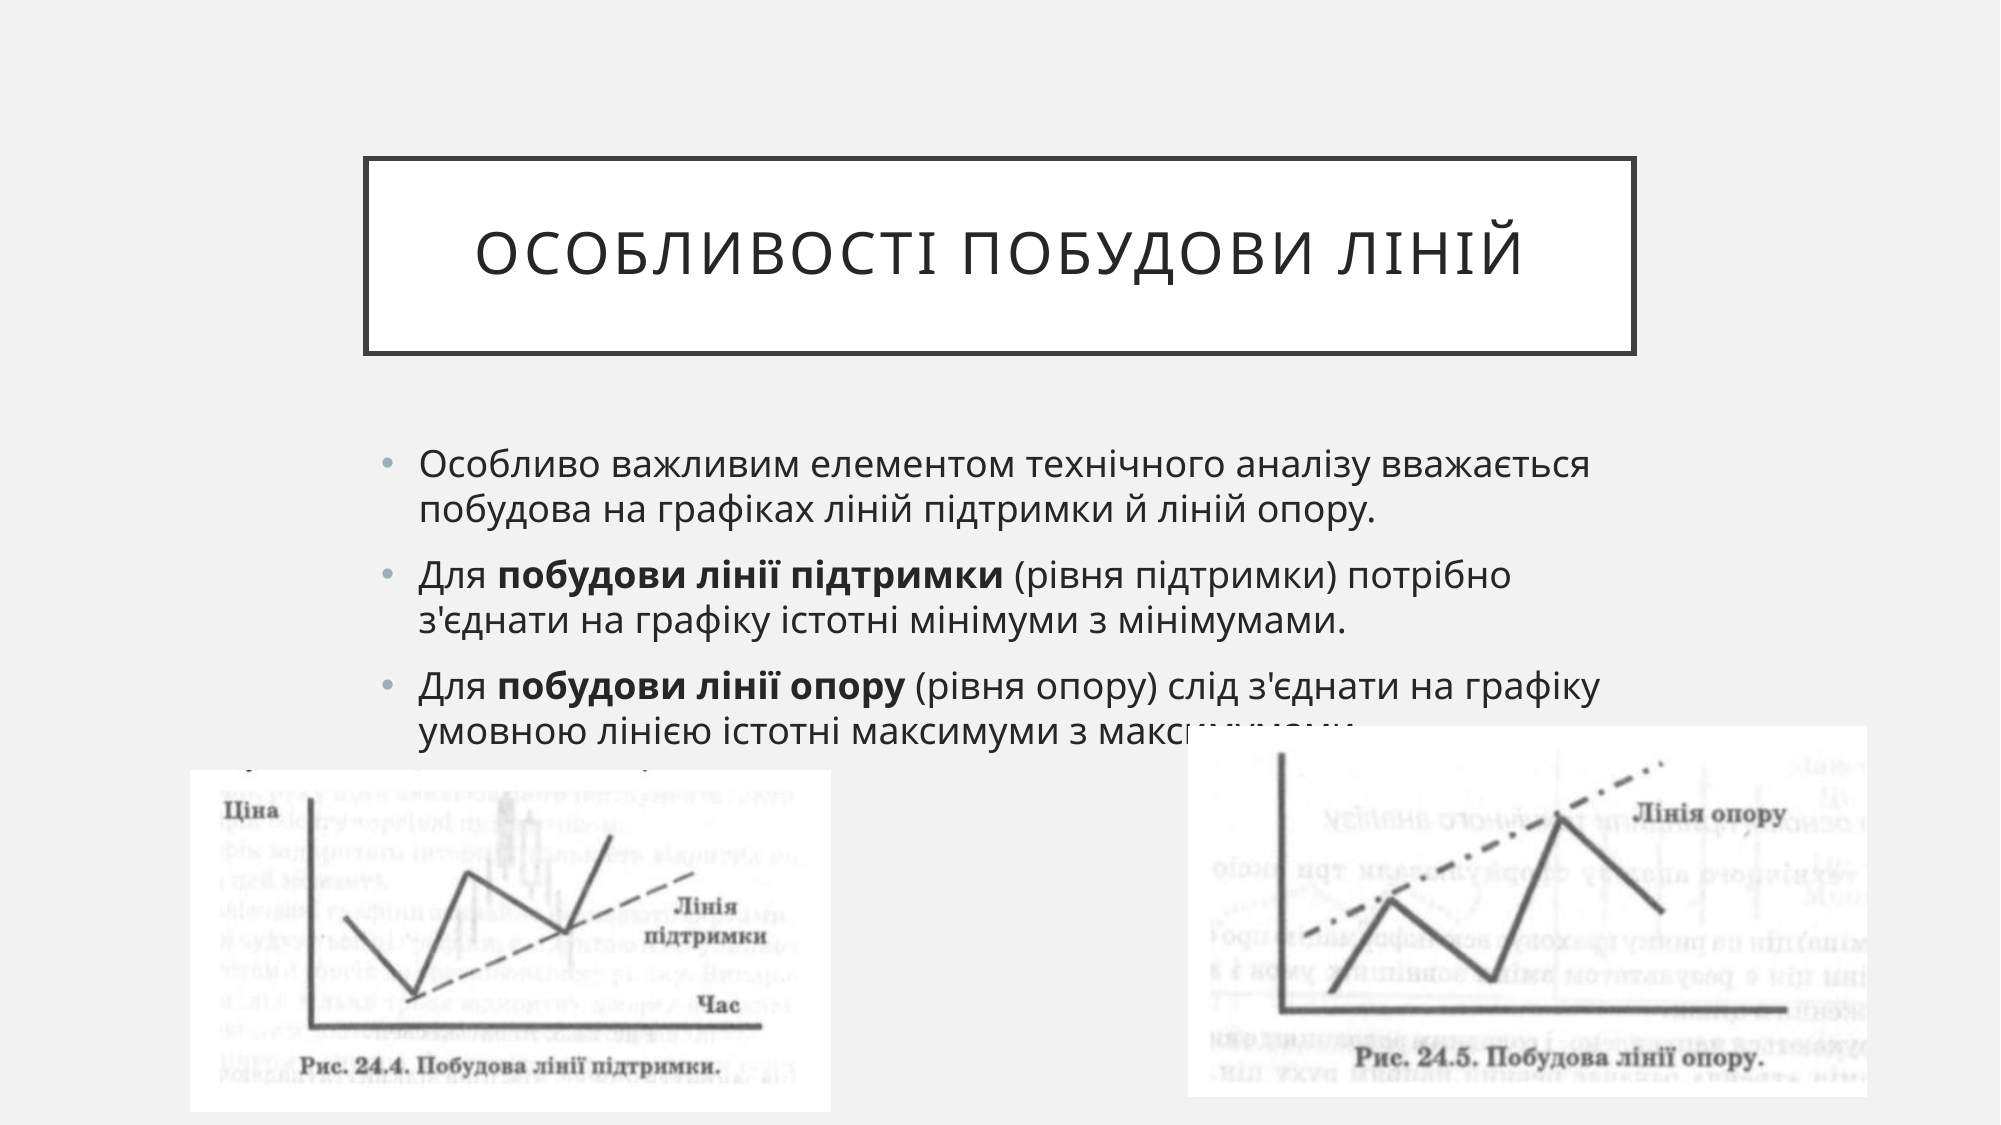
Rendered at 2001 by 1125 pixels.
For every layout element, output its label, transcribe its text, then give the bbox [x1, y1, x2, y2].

title Особливості побудови ліній [363, 156, 1637, 356]
picture [190, 770, 831, 1112]
picture [1188, 726, 1867, 1097]
list Особливо важливим елементом технічного аналізу вважається побудова на графіках ліній підтримки й ліній опору. Для побудови лінії підтримки (рівня підтримки) потрібно з'єднати на графіку істотні мінімуми з мінімумами. Для побудови лінії опору (рівня опору) слід з'єднати на графіку умовною лінією істотні максимуми з максимумами. [366, 432, 1634, 942]
